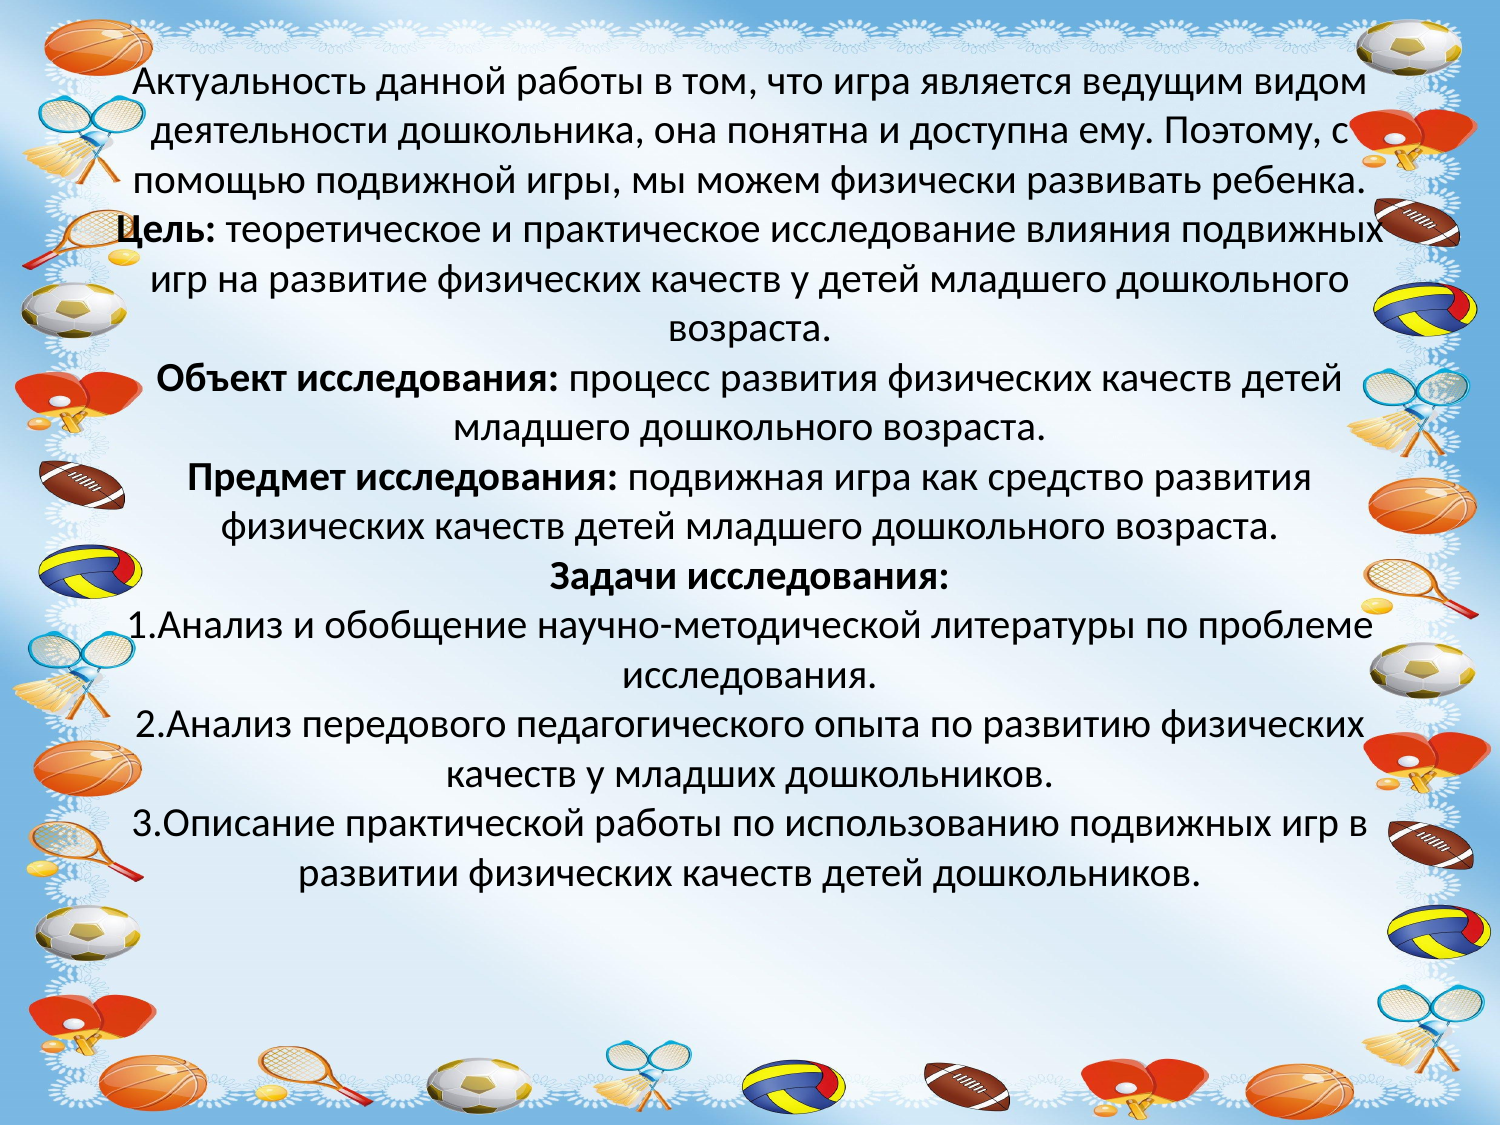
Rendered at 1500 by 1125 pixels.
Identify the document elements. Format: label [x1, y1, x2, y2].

list [0, 0, 1500, 1125]
